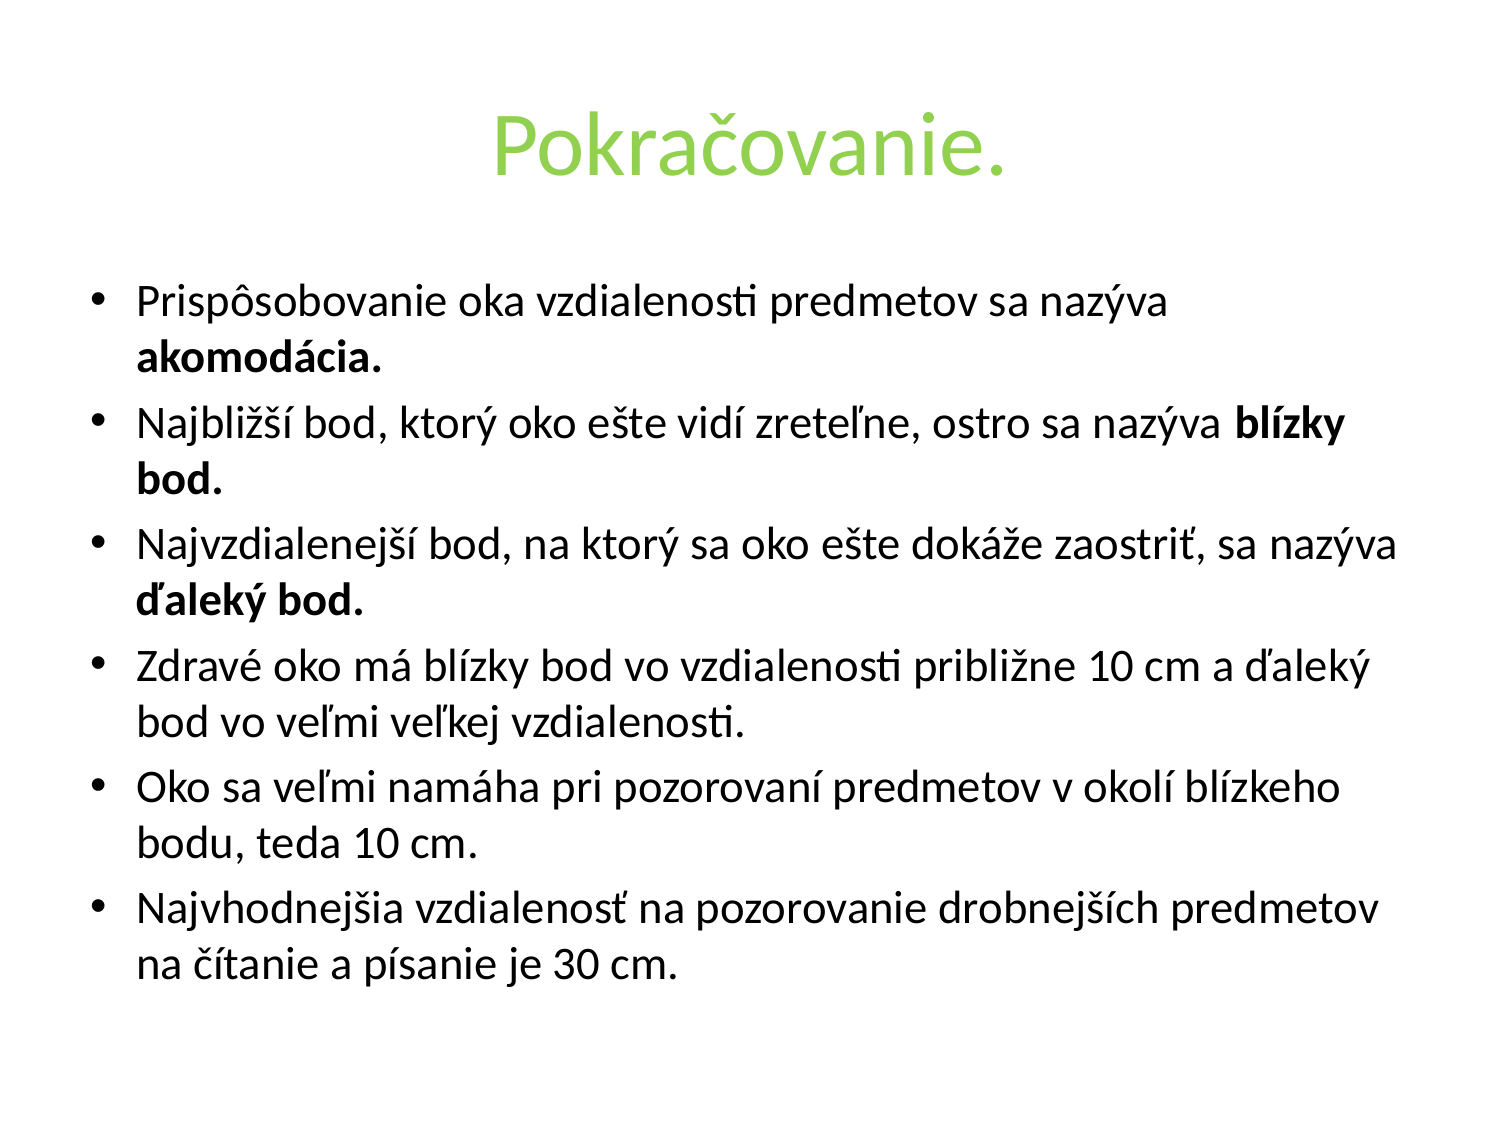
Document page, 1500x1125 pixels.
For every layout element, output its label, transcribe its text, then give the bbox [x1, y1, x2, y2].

title Pokračovanie. [75, 45, 1425, 233]
list Prispôsobovanie oka vzdialenosti predmetov sa nazýva akomodácia. Najbližší bod, ktorý oko ešte vidí zreteľne, ostro sa nazýva blízky bod. Najvzdialenejší bod, na ktorý sa oko ešte dokáže zaostriť, sa nazýva ďaleký bod. Zdravé oko má blízky bod vo vzdialenosti približne 10 cm a ďaleký bod vo veľmi veľkej vzdialenosti. Oko sa veľmi namáha pri pozorovaní predmetov v okolí blízkeho bodu, teda 10 cm. Najvhodnejšia vzdialenosť na pozorovanie drobnejších predmetov na čítanie a písanie je 30 cm. [75, 262, 1425, 1005]
